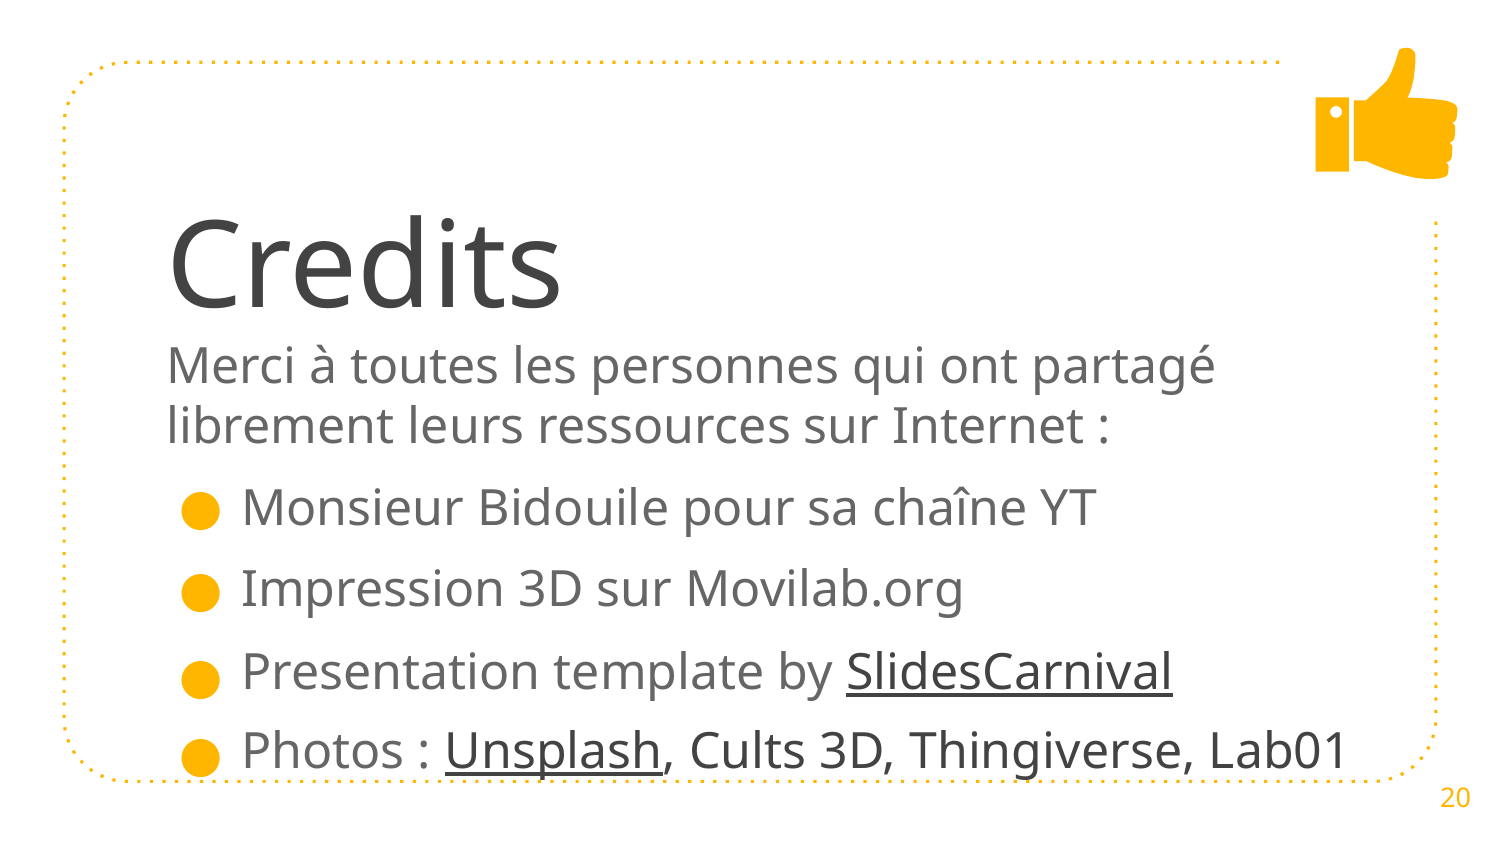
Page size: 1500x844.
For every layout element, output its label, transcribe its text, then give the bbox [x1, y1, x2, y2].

title Credits [151, 171, 1278, 313]
slide_number 20 [1411, 753, 1500, 844]
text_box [1315, 47, 1458, 180]
list Merci à toutes les personnes qui ont partagé librement leurs ressources sur Internet : Monsieur Bidouile pour sa chaîne YT Impression 3D sur Movilab.org Presentation template by SlidesCarnival Photos : Unsplash, Cults 3D, Thingiverse, Lab01 [151, 318, 1396, 708]
